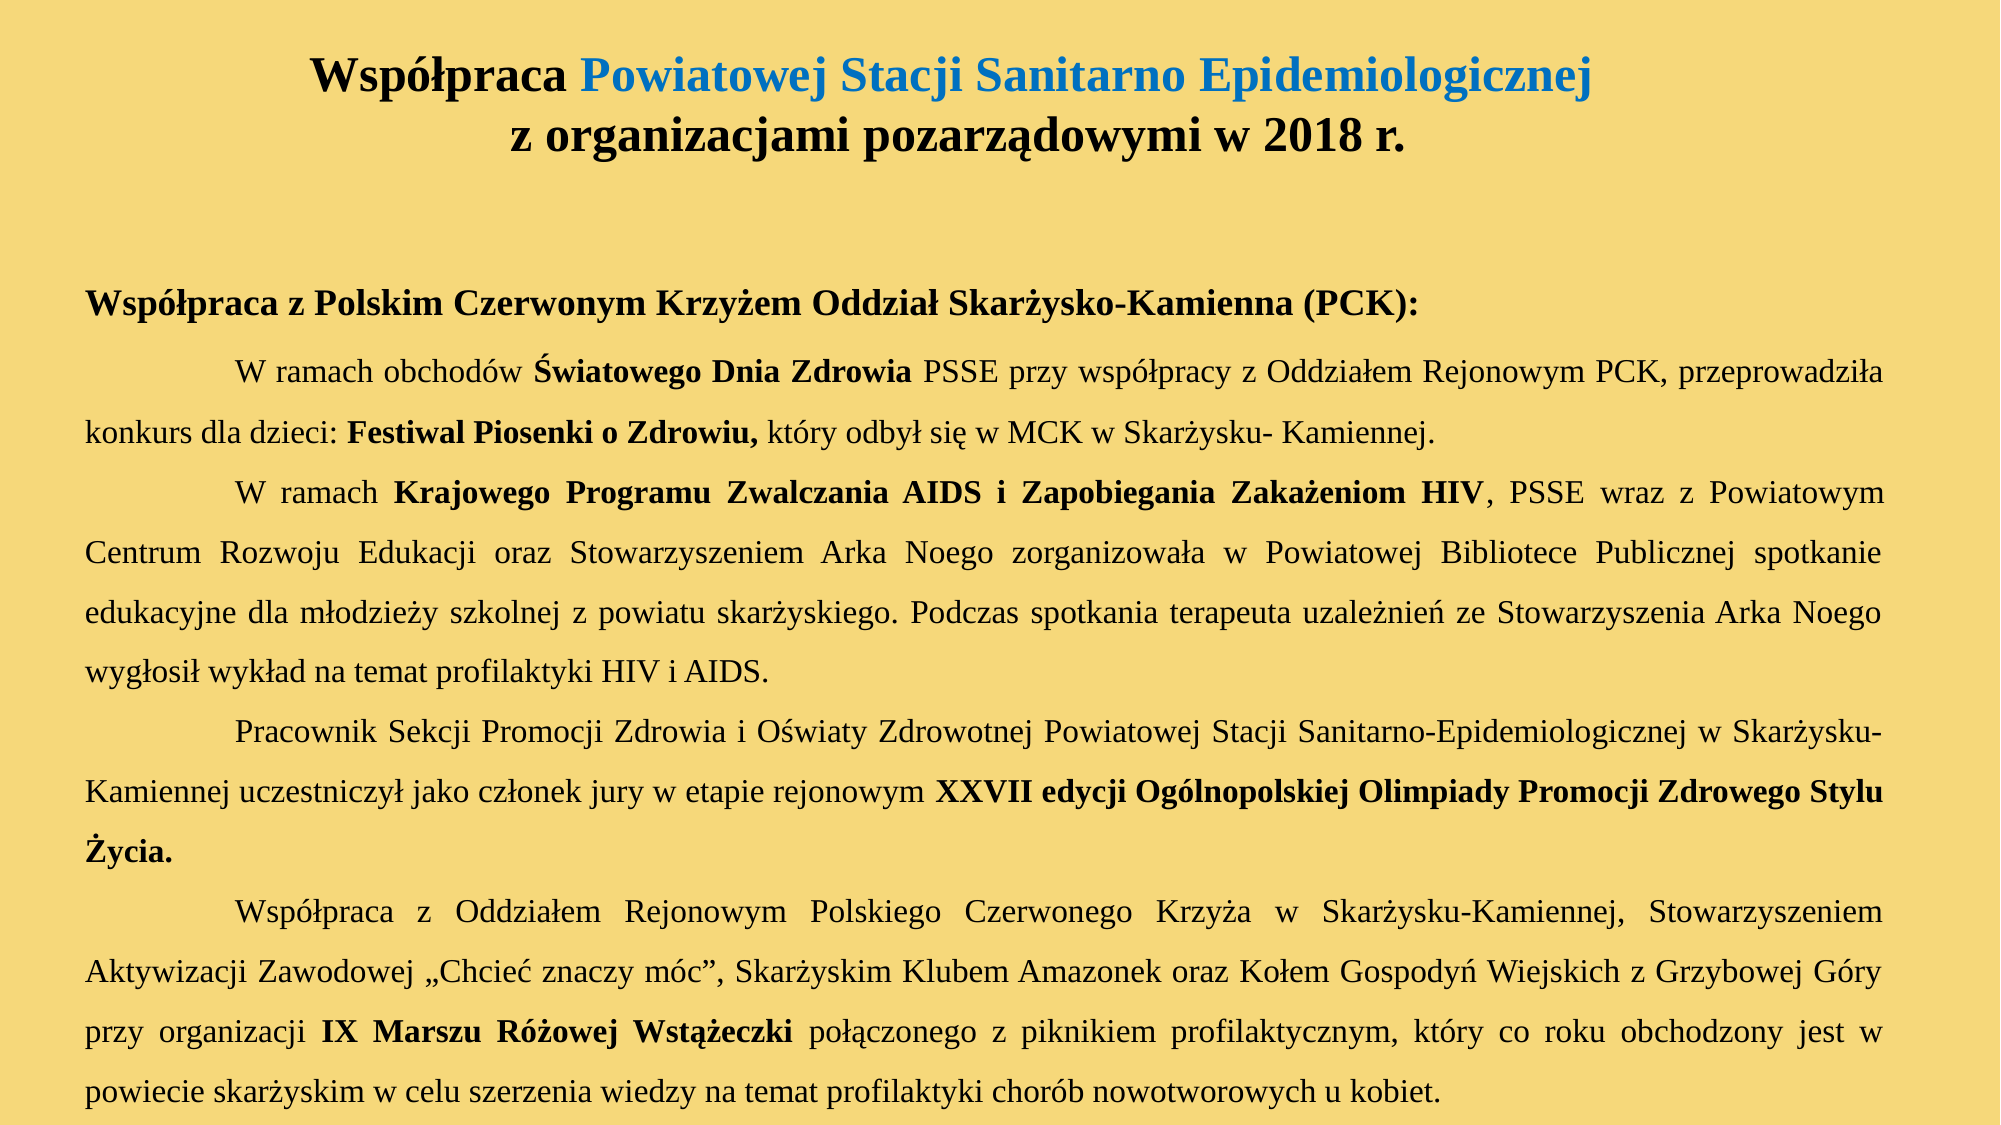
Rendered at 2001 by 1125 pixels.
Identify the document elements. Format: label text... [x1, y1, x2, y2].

text_box Współpraca Powiatowej Stacji Sanitarno Epidemiologicznej z organizacjami pozarządowymi w 2018 r. [0, 34, 1929, 170]
text_box Współpraca z Polskim Czerwonym Krzyżem Oddział Skarżysko-Kamienna (PCK): W ramach obchodów Światowego Dnia Zdrowia PSSE przy współpracy z Oddziałem Rejonowym PCK, przeprowadziła konkurs dla dzieci: Festiwal Piosenki o Zdrowiu, który odbył się w MCK w Skarżysku- Kamiennej. W ramach Krajowego Programu Zwalczania AIDS i Zapobiegania Zakażeniom HIV, PSSE wraz z Powiatowym Centrum Rozwoju Edukacji oraz Stowarzyszeniem Arka Noego zorganizowała w Powiatowej Bibliotece Publicznej spotkanie edukacyjne dla młodzieży szkolnej z powiatu skarżyskiego. Podczas spotkania terapeuta uzależnień ze Stowarzyszenia Arka Noego wygłosił wykład na temat profilaktyki HIV i AIDS. Pracownik Sekcji Promocji Zdrowia i Oświaty Zdrowotnej Powiatowej Stacji Sanitarno-Epidemiologicznej w Skarżysku-Kamiennej uczestniczył jako członek jury w etapie rejonowym XXVII edycji Ogólnopolskiej Olimpiady Promocji Zdrowego Stylu Życia. Współpraca z Oddziałem Rejonowym Polskiego Czerwonego Krzyża w Skarżysku-Kamiennej, Stowarzyszeniem Aktywizacji Zawodowej „Chcieć znaczy móc”, Skarżyskim Klubem Amazonek oraz Kołem Gospodyń Wiejskich z Grzybowej Góry przy organizacji IX Marszu Różowej Wstążeczki połączonego z piknikiem profilaktycznym, który co roku obchodzony jest w powiecie skarżyskim w celu szerzenia wiedzy na temat profilaktyki chorób nowotworowych u kobiet. [70, 247, 1900, 1125]
